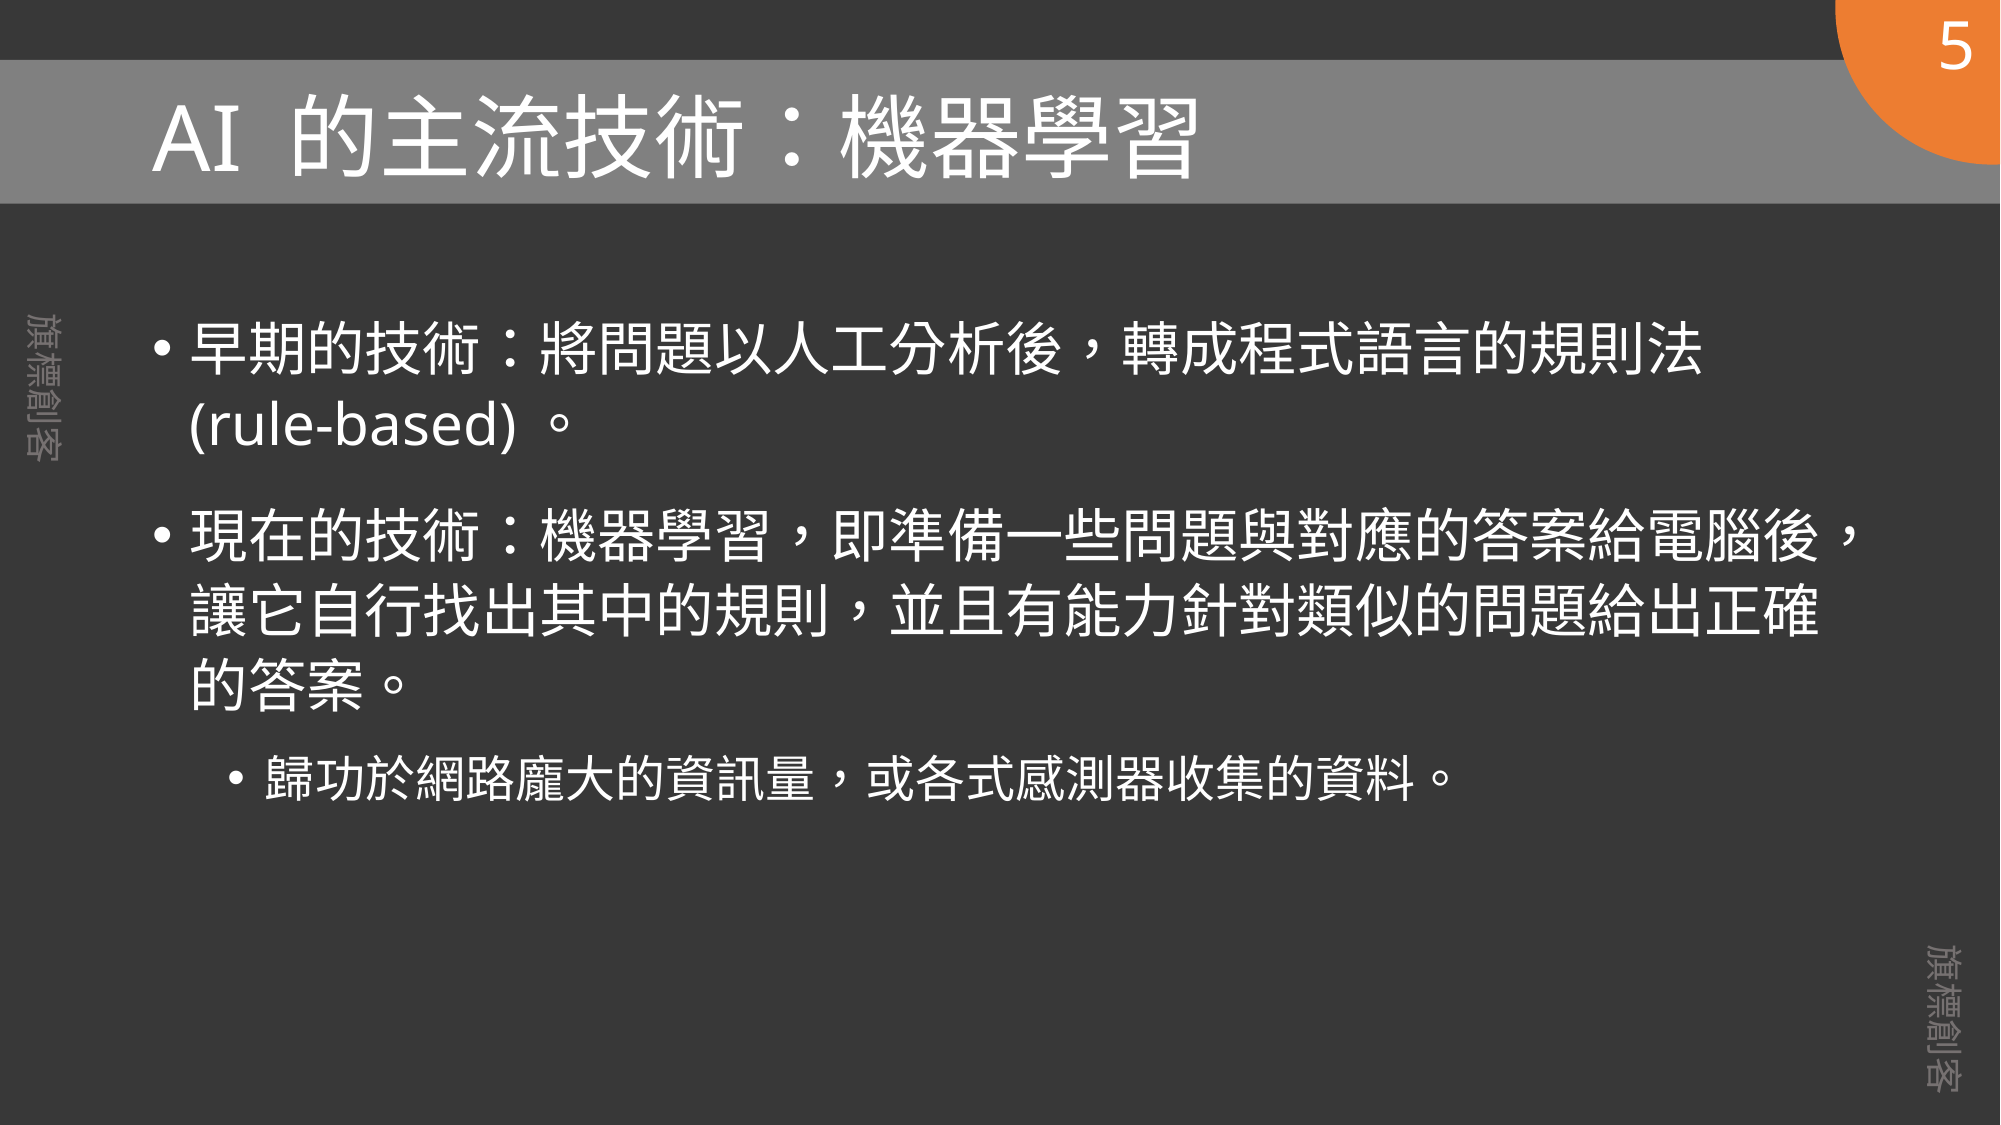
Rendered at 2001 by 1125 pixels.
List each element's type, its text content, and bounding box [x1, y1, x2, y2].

title AI 的主流技術：機器學習 [137, 33, 1863, 251]
slide_number 5 [1821, 18, 1991, 79]
list 早期的技術：將問題以人工分析後，轉成程式語言的規則法 (rule-based)。 現在的技術：機器學習，即準備一些問題與對應的答案給電腦後，讓它自行找出其中的規則，並且有能力針對類似的問題給出正確的答案。 歸功於網路龐大的資訊量，或各式感測器收集的資料。 [137, 299, 1863, 1014]
